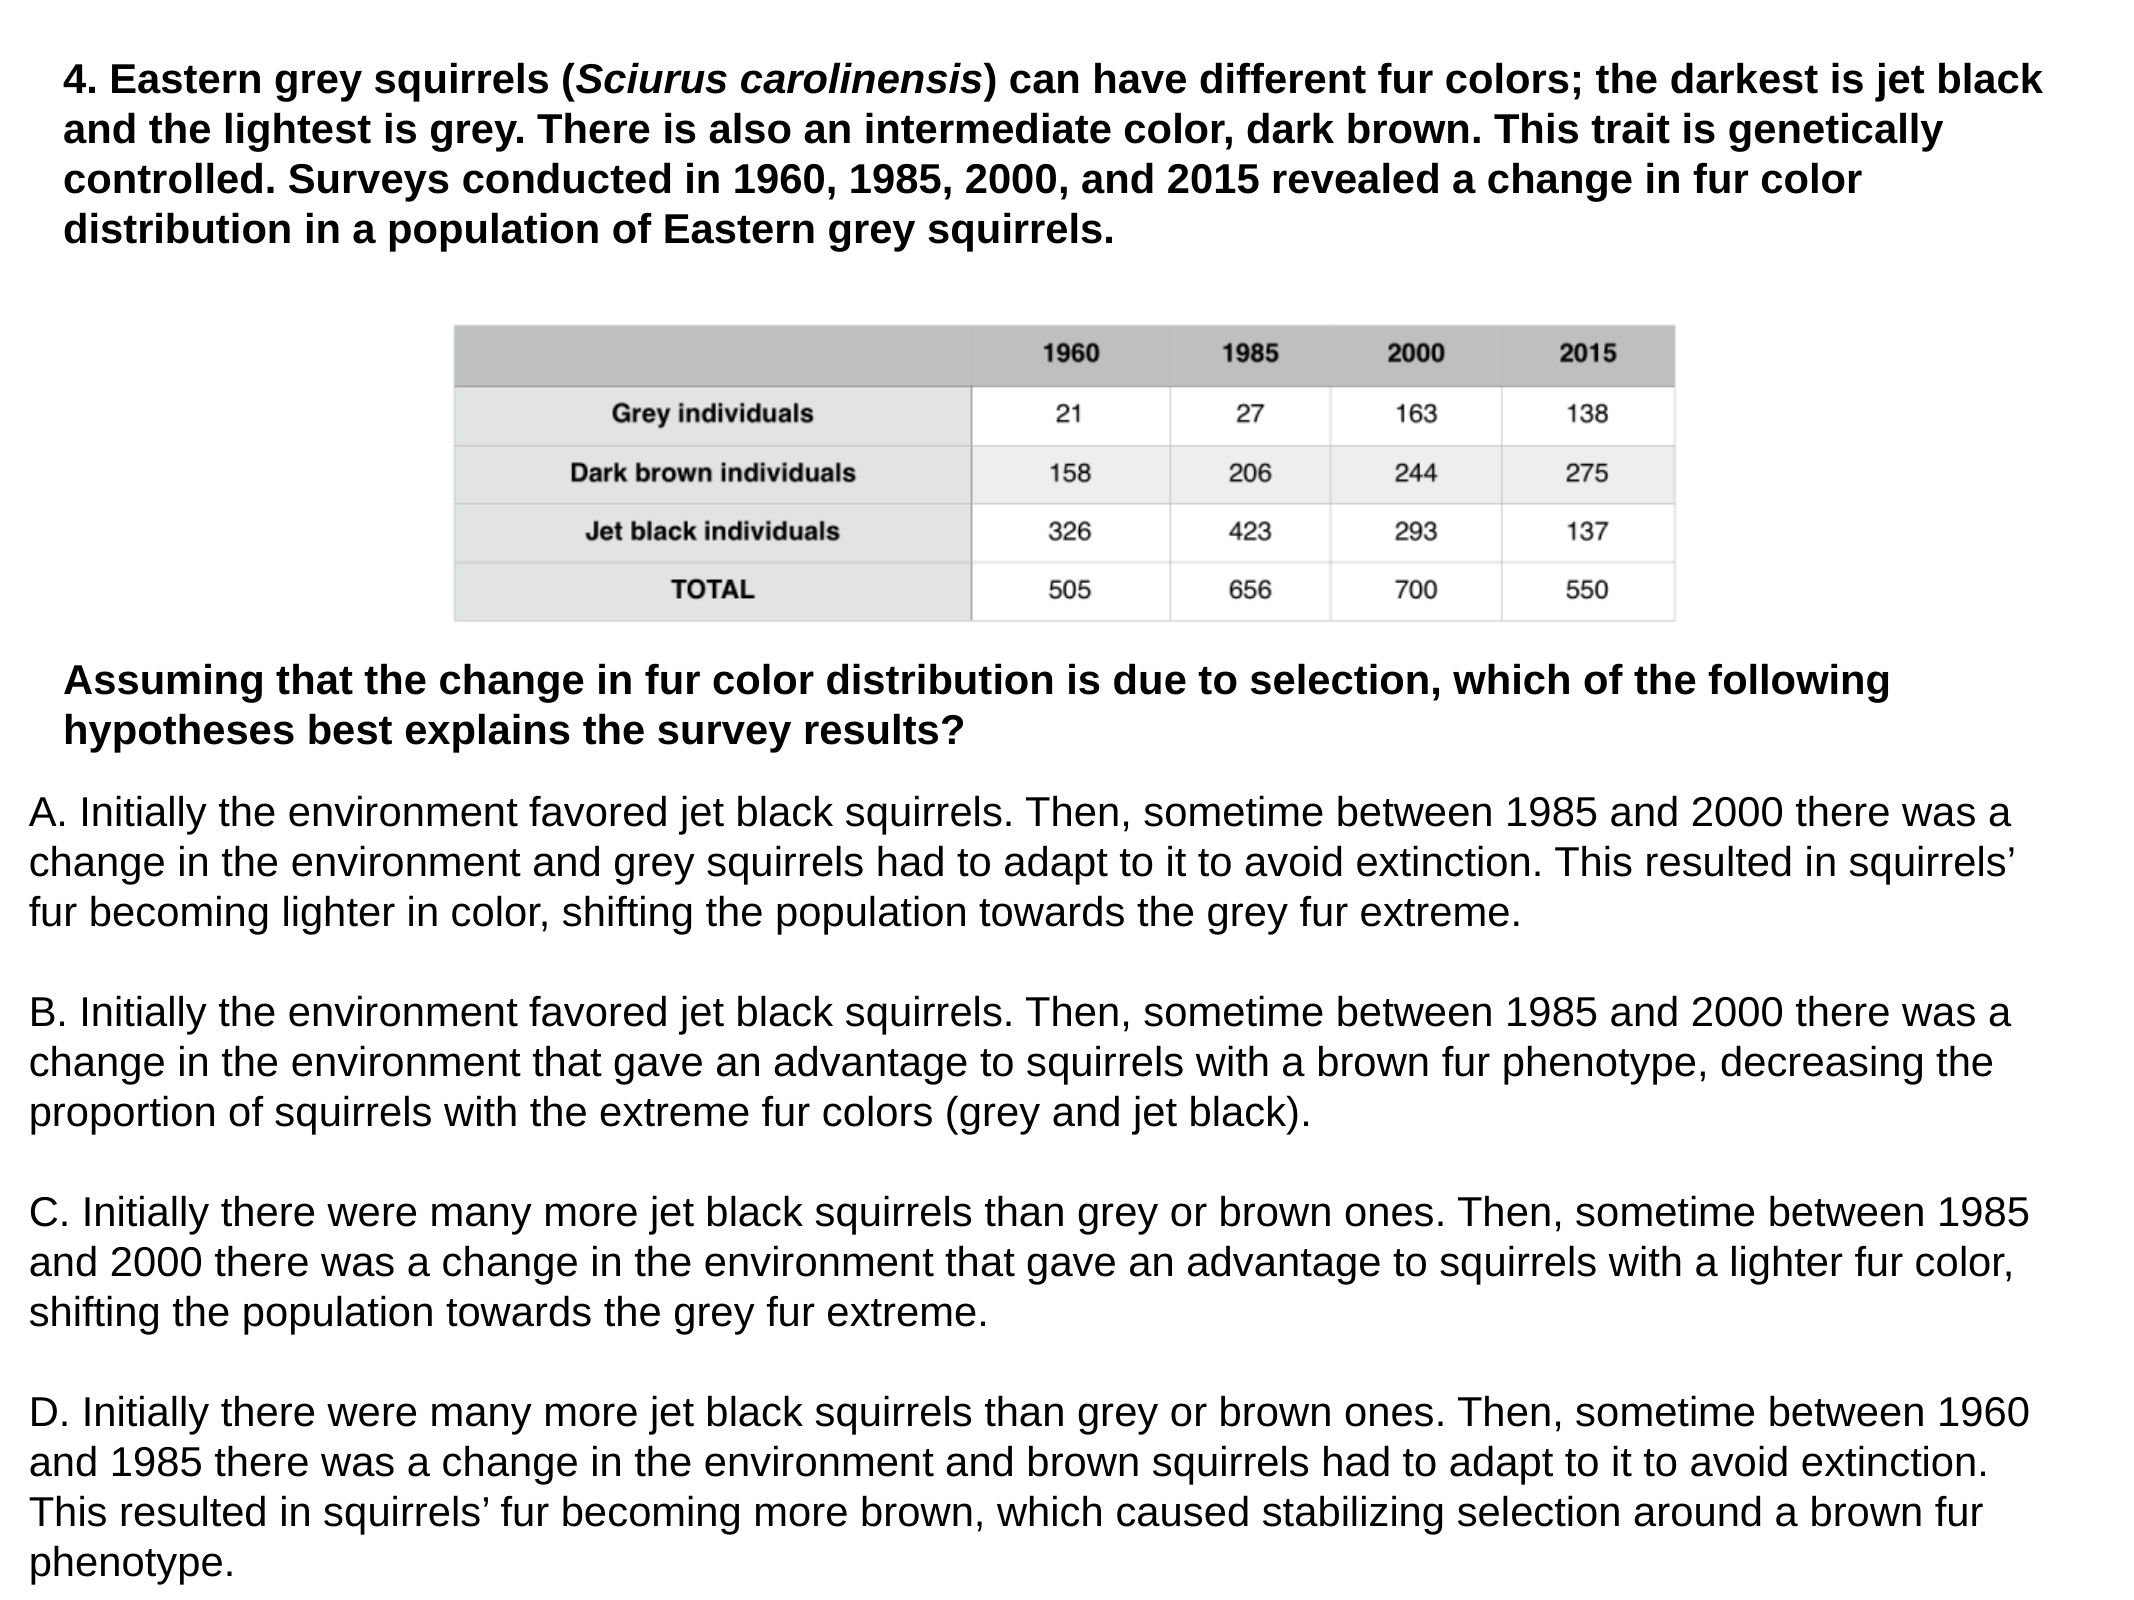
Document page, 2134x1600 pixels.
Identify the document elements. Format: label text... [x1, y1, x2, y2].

text_box A. Initially the environment favored jet black squirrels. Then, sometime between 1985 and 2000 there was a change in the environment and grey squirrels had to adapt to it to avoid extinction. This resulted in squirrels’ fur becoming lighter in color, shifting the population towards the grey fur extreme. B. Initially the environment favored jet black squirrels. Then, sometime between 1985 and 2000 there was a change in the environment that gave an advantage to squirrels with a brown fur phenotype, decreasing the proportion of squirrels with the extreme fur colors (grey and jet black). C. Initially there were many more jet black squirrels than grey or brown ones. Then, sometime between 1985 and 2000 there was a change in the environment that gave an advantage to squirrels with a lighter fur color, shifting the population towards the grey fur extreme. D. Initially there were many more jet black squirrels than grey or brown ones. Then, sometime between 1960 and 1985 there was a change in the environment and brown squirrels had to adapt to it to avoid extinction. This resulted in squirrels’ fur becoming more brown, which caused stabilizing selection around a brown fur phenotype. [20, 776, 2046, 1600]
picture [447, 313, 1686, 634]
text_box 4. Eastern grey squirrels (Sciurus carolinensis) can have different fur colors; the darkest is jet black and the lightest is grey. There is also an intermediate color, dark brown. This trait is genetically controlled. Surveys conducted in 1960, 1985, 2000, and 2015 revealed a change in fur color distribution in a population of Eastern grey squirrels. Assuming that the change in fur color distribution is due to selection, which of the following hypotheses best explains the survey results? [54, 43, 2079, 761]
